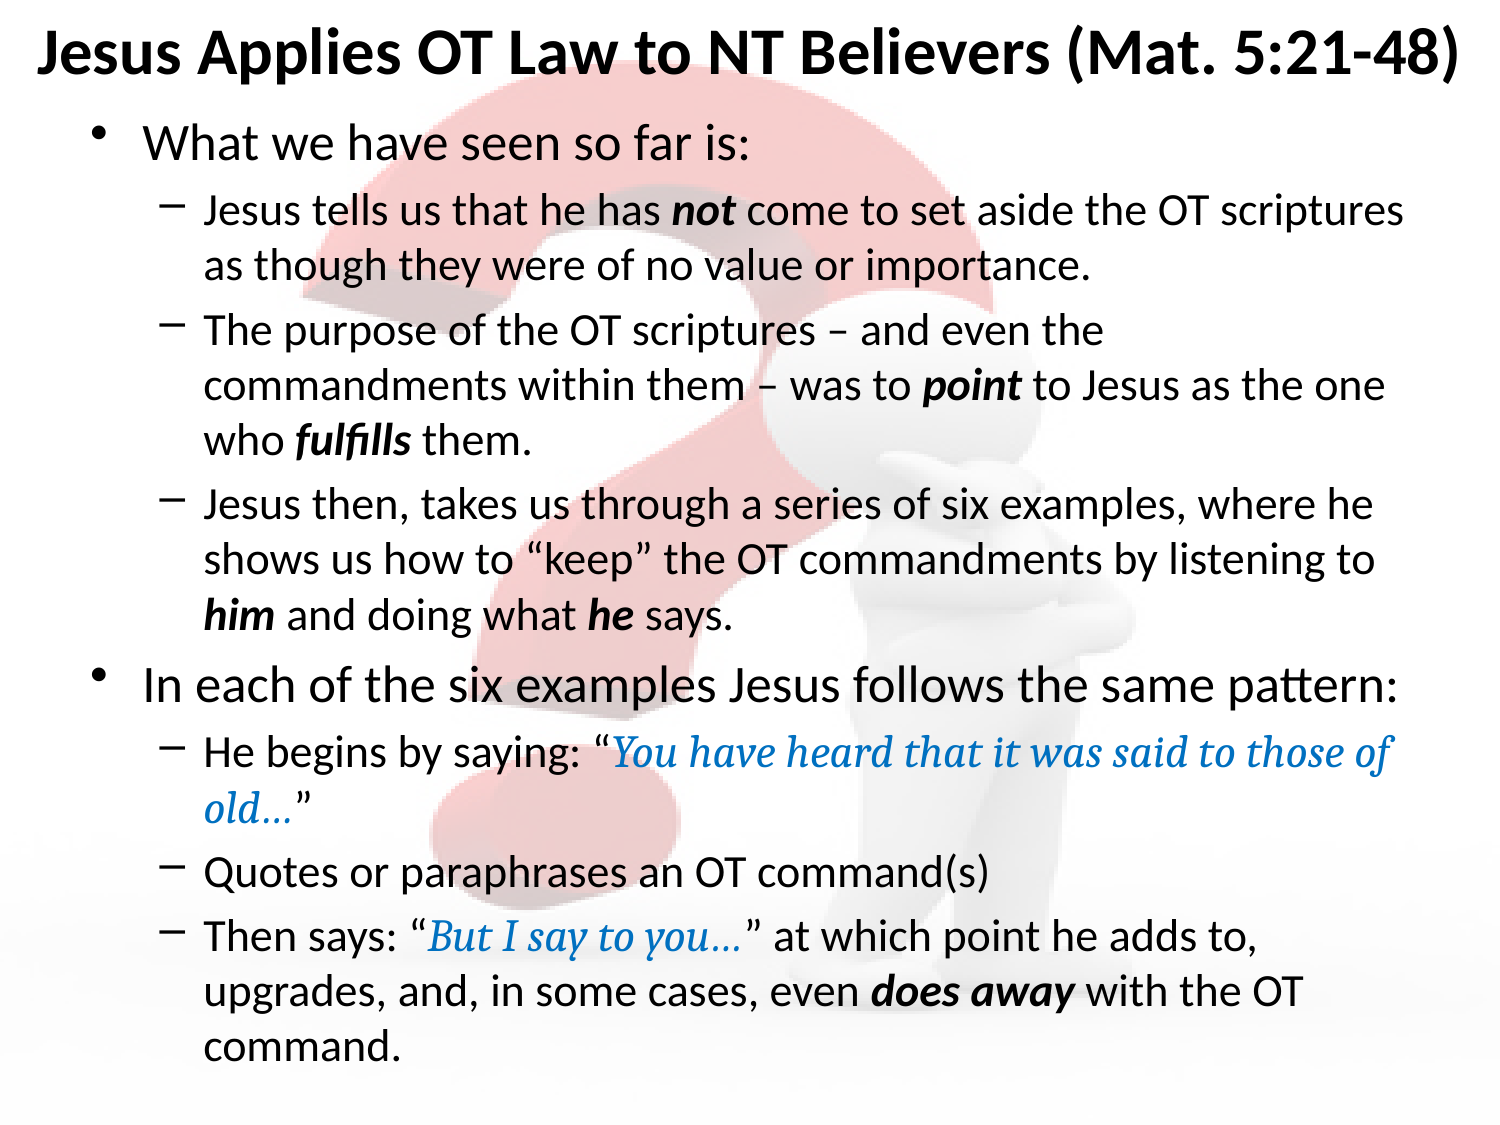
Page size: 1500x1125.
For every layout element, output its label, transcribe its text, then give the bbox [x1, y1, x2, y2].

list What we have seen so far is: Jesus tells us that he has not come to set aside the OT scriptures as though they were of no value or importance. The purpose of the OT scriptures – and even the commandments within them – was to point to Jesus as the one who fulfills them. Jesus then, takes us through a series of six examples, where he shows us how to “keep” the OT commandments by listening to him and doing what he says. In each of the six examples Jesus follows the same pattern: He begins by saying: “You have heard that it was said to those of old…” Quotes or paraphrases an OT command(s) Then says: “But I say to you…” at which point he adds to, upgrades, and, in some cases, even does away with the OT command. [74, 99, 1426, 1125]
title Jesus Applies OT Law to NT Believers (Mat. 5:21-48) [0, 0, 1500, 113]
